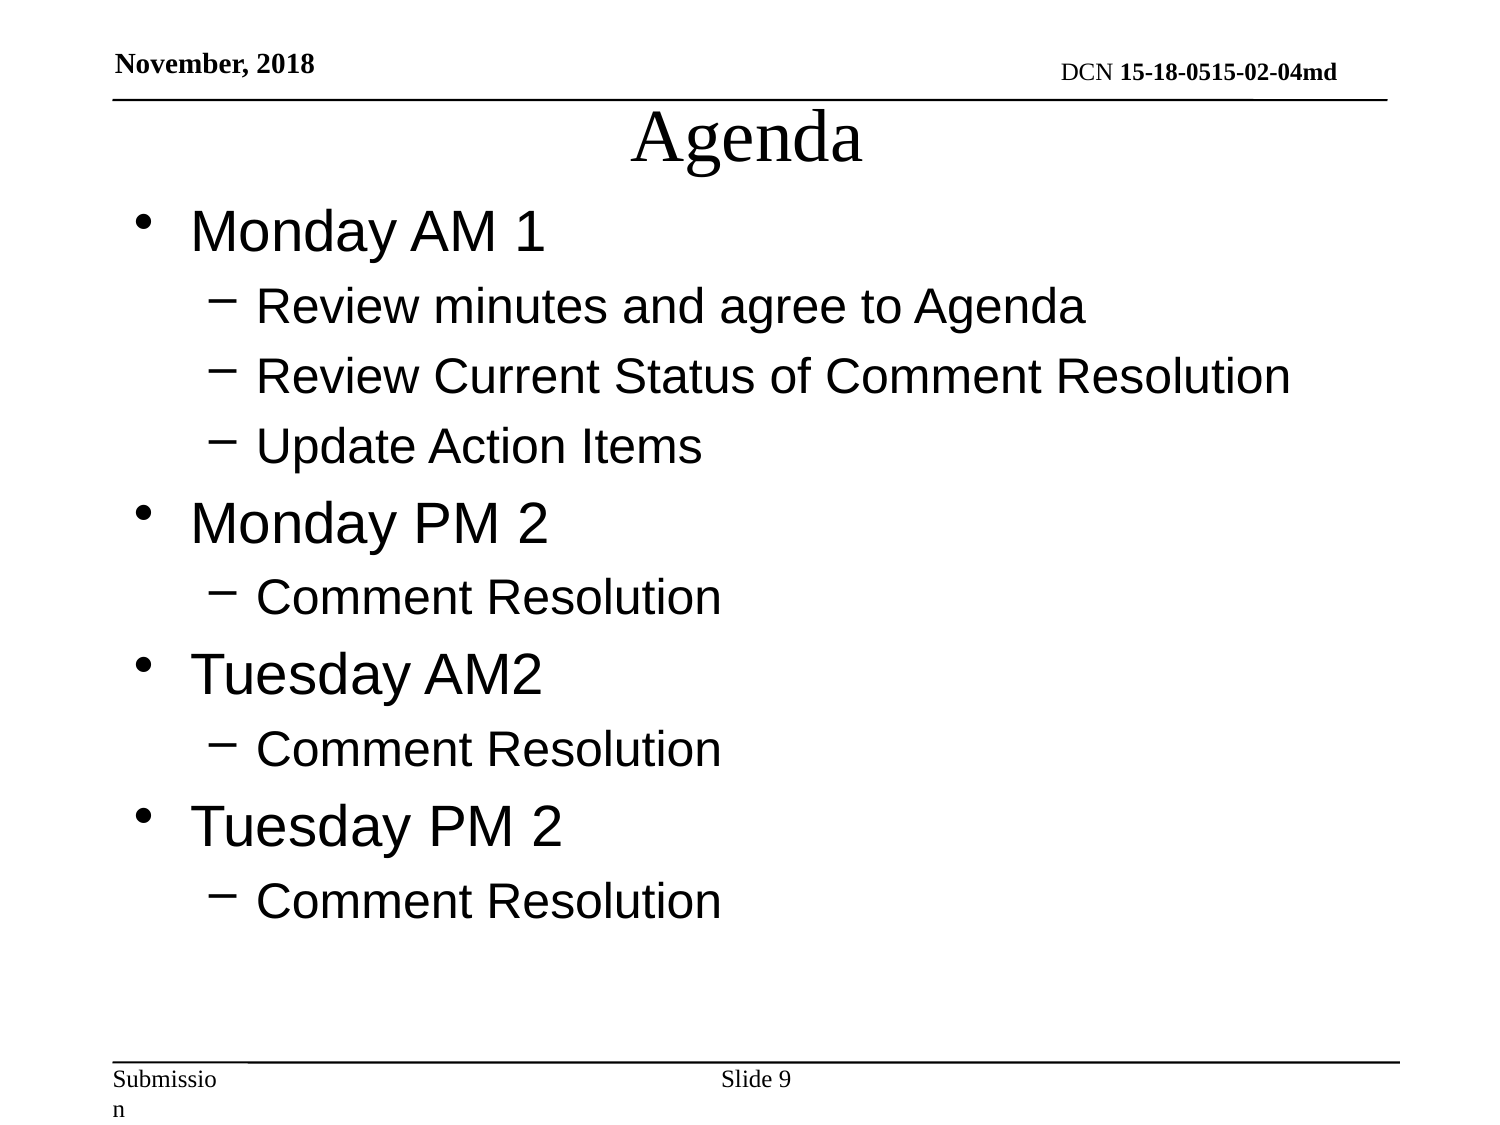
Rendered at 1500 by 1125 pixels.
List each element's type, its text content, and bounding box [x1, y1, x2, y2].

title Agenda [118, 43, 1394, 185]
list Monday AM 1 Review minutes and agree to Agenda Review Current Status of Comment Resolution Update Action Items Monday PM 2 Comment Resolution Tuesday AM2 Comment Resolution Tuesday PM 2 Comment Resolution [118, 185, 1394, 936]
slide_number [114, 44, 378, 80]
slide_number Slide 9 [712, 1062, 800, 1093]
